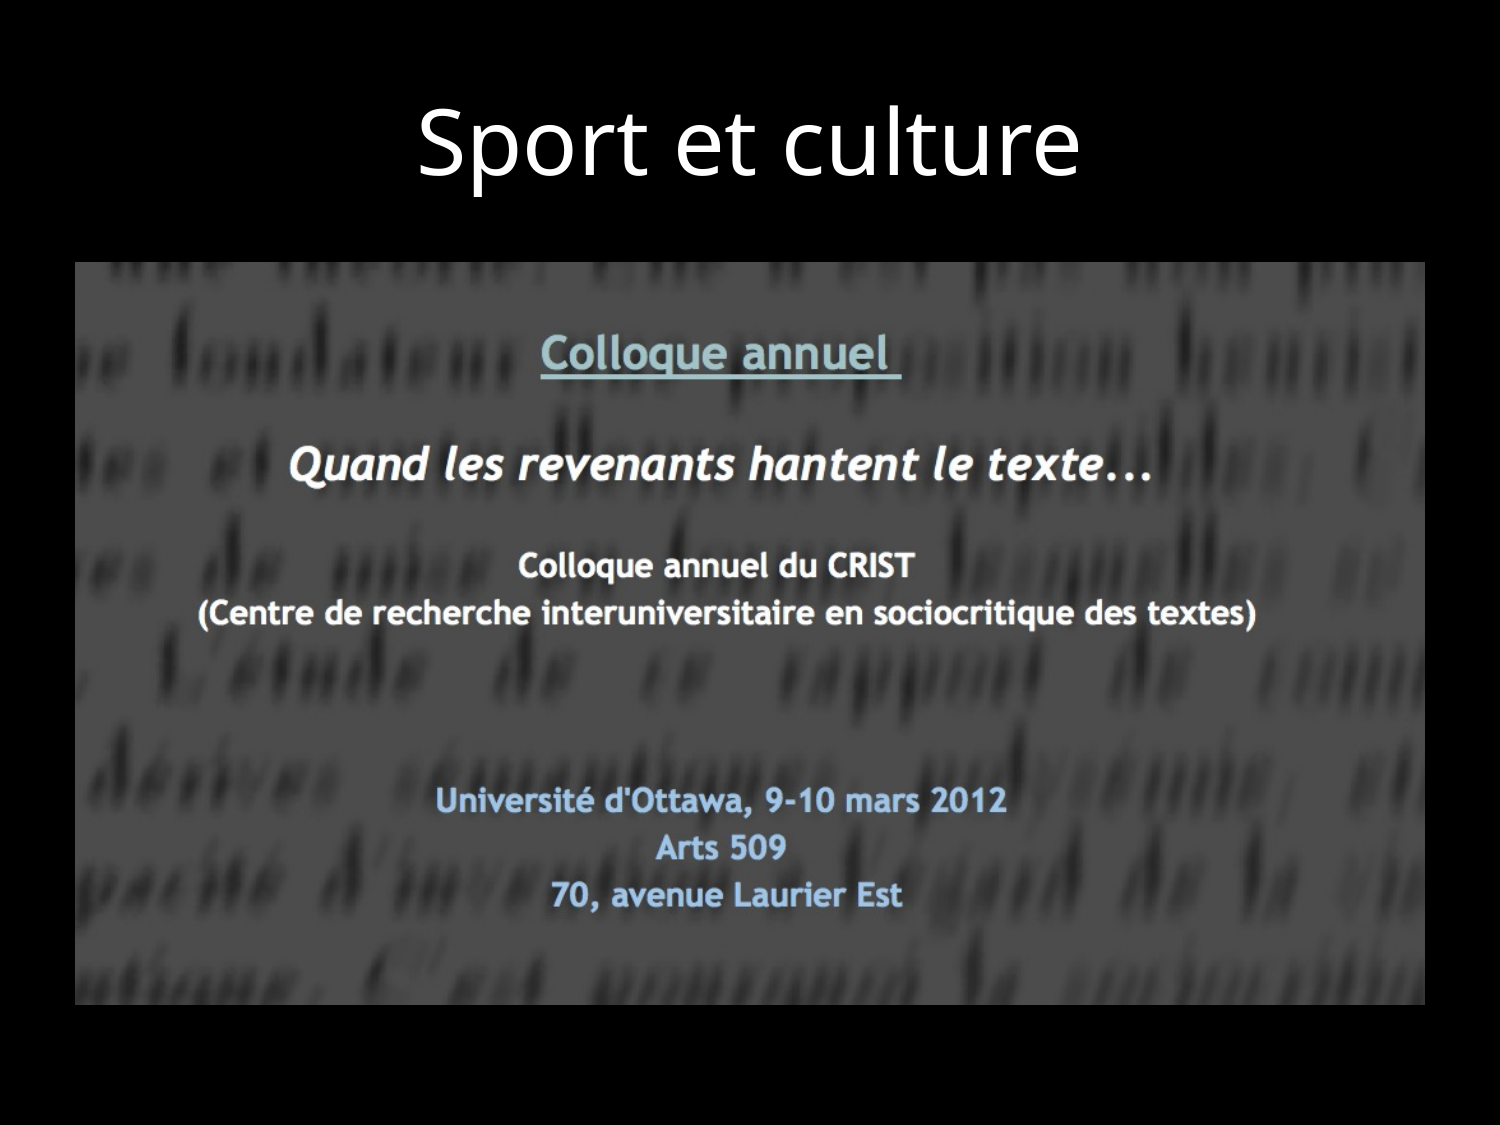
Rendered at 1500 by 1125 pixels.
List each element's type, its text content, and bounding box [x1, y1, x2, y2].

title Sport et culture [75, 45, 1425, 233]
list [74, 262, 1426, 1006]
